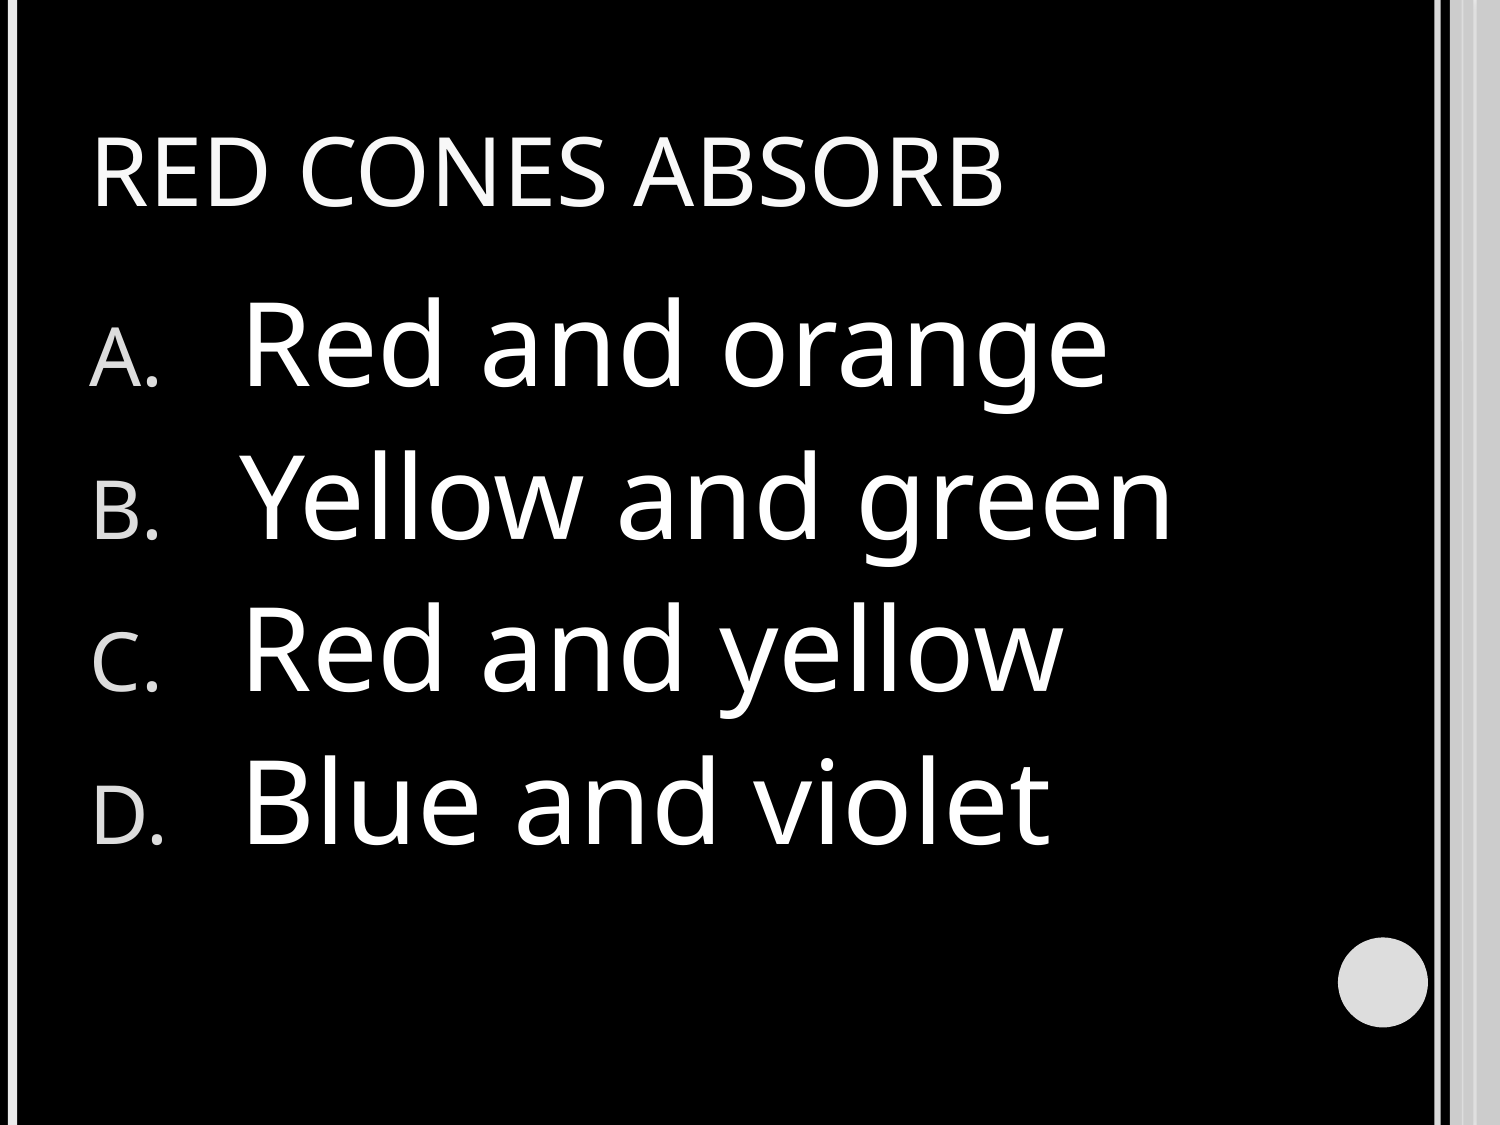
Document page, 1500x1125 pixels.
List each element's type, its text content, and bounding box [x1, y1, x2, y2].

list Red and orange Yellow and green Red and yellow Blue and violet [75, 262, 1300, 1062]
title Red cones absorb [75, 45, 1375, 233]
